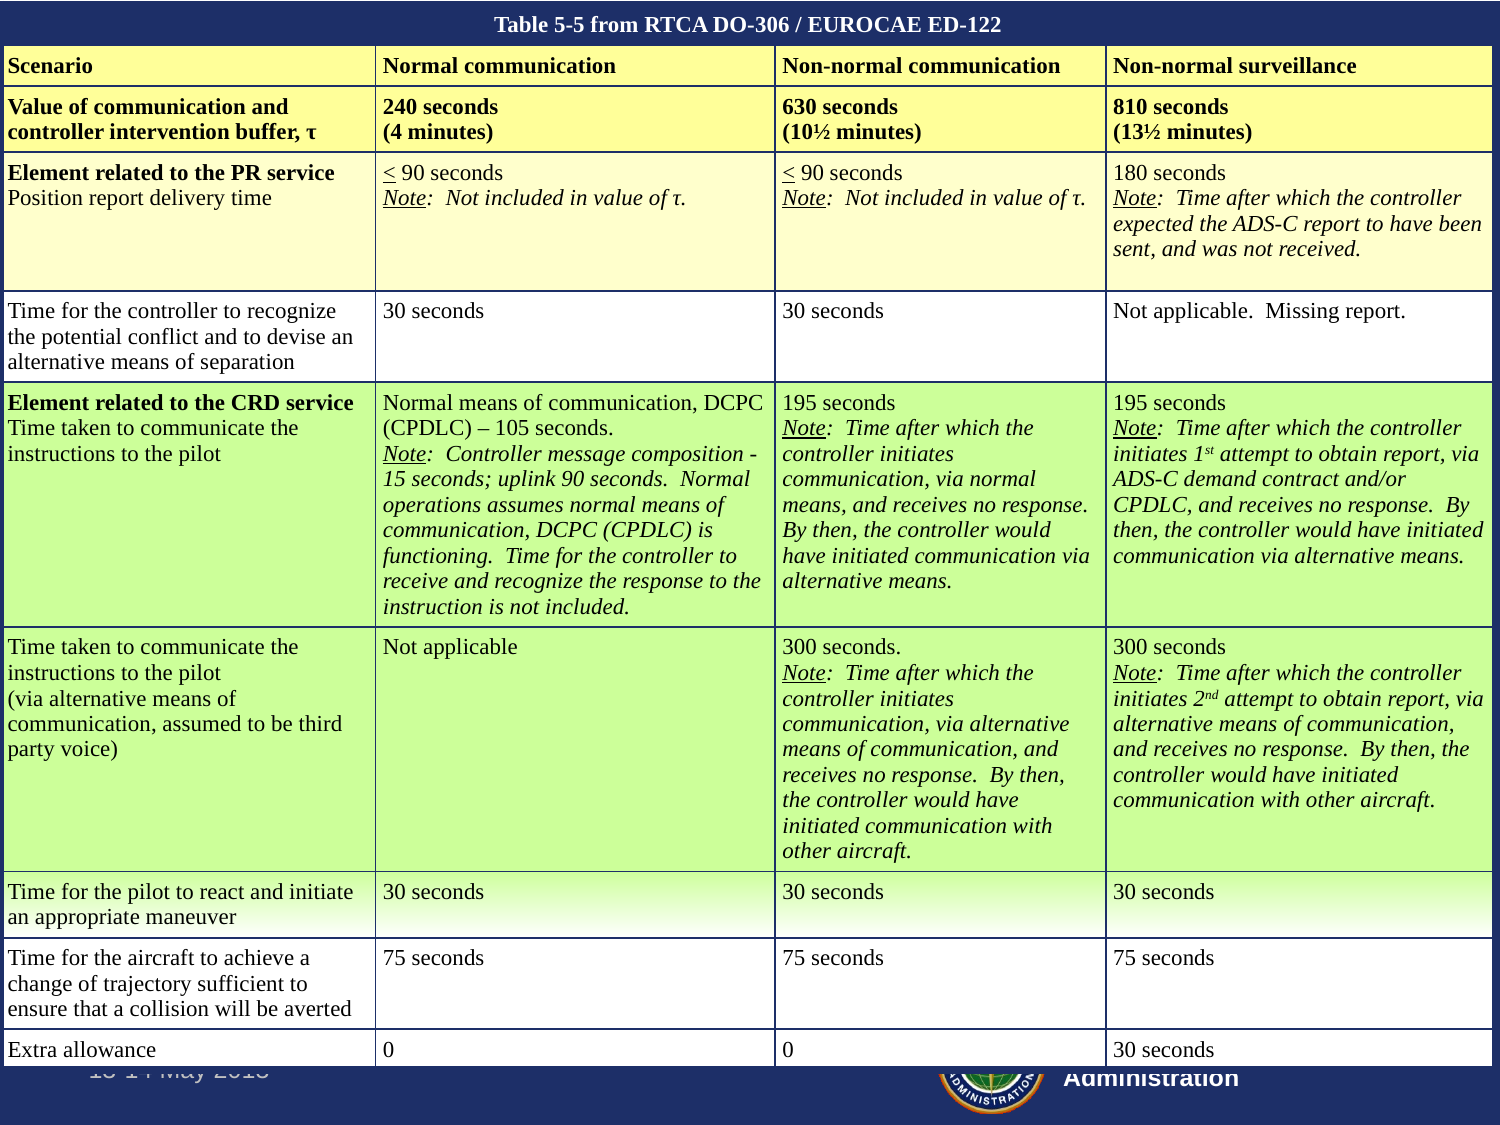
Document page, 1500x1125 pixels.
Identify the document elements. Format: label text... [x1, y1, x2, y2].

table_cell Not applicable [376, 628, 774, 871]
table_cell 30 seconds [376, 872, 774, 937]
table_cell Scenario [4, 46, 375, 85]
table_cell Element related to the PR service Position report delivery time [4, 153, 375, 290]
picture [936, 1074, 1045, 1114]
table_cell Normal means of communication, DCPC (CPDLC) – 105 seconds. Note: Controller message composition -15 seconds; uplink 90 seconds. Normal operations assumes normal means of communication, DCPC (CPDLC) is functioning. Time for the controller to receive and recognize the response to the instruction is not included. [376, 383, 774, 626]
table_cell 195 seconds Note: Time after which the controller initiates 1st attempt to obtain report, via ADS‑C demand contract and/or CPDLC, and receives no response. By then, the controller would have initiated communication via alternative means. [1107, 383, 1492, 626]
table_cell 30 seconds [1107, 872, 1492, 937]
table_cell Element related to the CRD service Time taken to communicate the instructions to the pilot [4, 383, 375, 626]
table_cell 75 seconds [1107, 939, 1492, 1028]
table_cell 0 [776, 1030, 1105, 1066]
table_cell 195 seconds Note: Time after which the controller initiates communication, via normal means, and receives no response. By then, the controller would have initiated communication via alternative means. [776, 383, 1105, 626]
table_cell Time taken to communicate the instructions to the pilot (via alternative means of communication, assumed to be third party voice) [4, 628, 375, 871]
table_cell Non-normal surveillance [1107, 46, 1492, 85]
table_cell Value of communication and controller intervention buffer, τ [4, 87, 375, 151]
table_cell 300 seconds. Note: Time after which the controller initiates communication, via alternative means of communication, and receives no response. By then, the controller would have initiated communication with other aircraft. [776, 628, 1105, 871]
table_cell Not applicable. Missing report. [1107, 292, 1492, 381]
table_cell Extra allowance [4, 1030, 375, 1066]
table_cell 30 seconds [776, 292, 1105, 381]
table_cell Time for the controller to recognize the potential conflict and to devise an alternative means of separation [4, 292, 375, 381]
table_cell 75 seconds [376, 939, 774, 1028]
table_cell 630 seconds (10½ minutes) [776, 87, 1105, 151]
table_cell 30 seconds [776, 872, 1105, 937]
table_header Table 5-5 from RTCA DO-306 / EUROCAE ED-122 [4, 9, 1492, 45]
table_cell 810 seconds (13½ minutes) [1107, 87, 1492, 151]
table_cell 180 seconds Note: Time after which the controller expected the ADS‑C report to have been sent, and was not received. [1107, 153, 1492, 290]
table_cell 240 seconds (4 minutes) [376, 87, 774, 151]
table_cell 75 seconds [776, 939, 1105, 1028]
table_cell Normal communication [376, 46, 774, 85]
table_cell 30 seconds [376, 292, 774, 381]
table_cell 30 seconds [1107, 1030, 1492, 1066]
table_cell 0 [376, 1030, 774, 1066]
table_cell < 90 seconds Note: Not included in value of τ. [776, 153, 1105, 290]
table_cell Non-normal communication [776, 46, 1105, 85]
table_cell Time for the pilot to react and initiate an appropriate maneuver [4, 872, 375, 937]
table_cell Time for the aircraft to achieve a change of trajectory sufficient to ensure that a collision will be averted [4, 939, 375, 1028]
table_cell < 90 seconds Note: Not included in value of τ. [376, 153, 774, 290]
table_cell 300 seconds Note: Time after which the controller initiates 2nd attempt to obtain report, via alternative means of communication, and receives no response. By then, the controller would have initiated communication with other aircraft. [1107, 628, 1492, 871]
